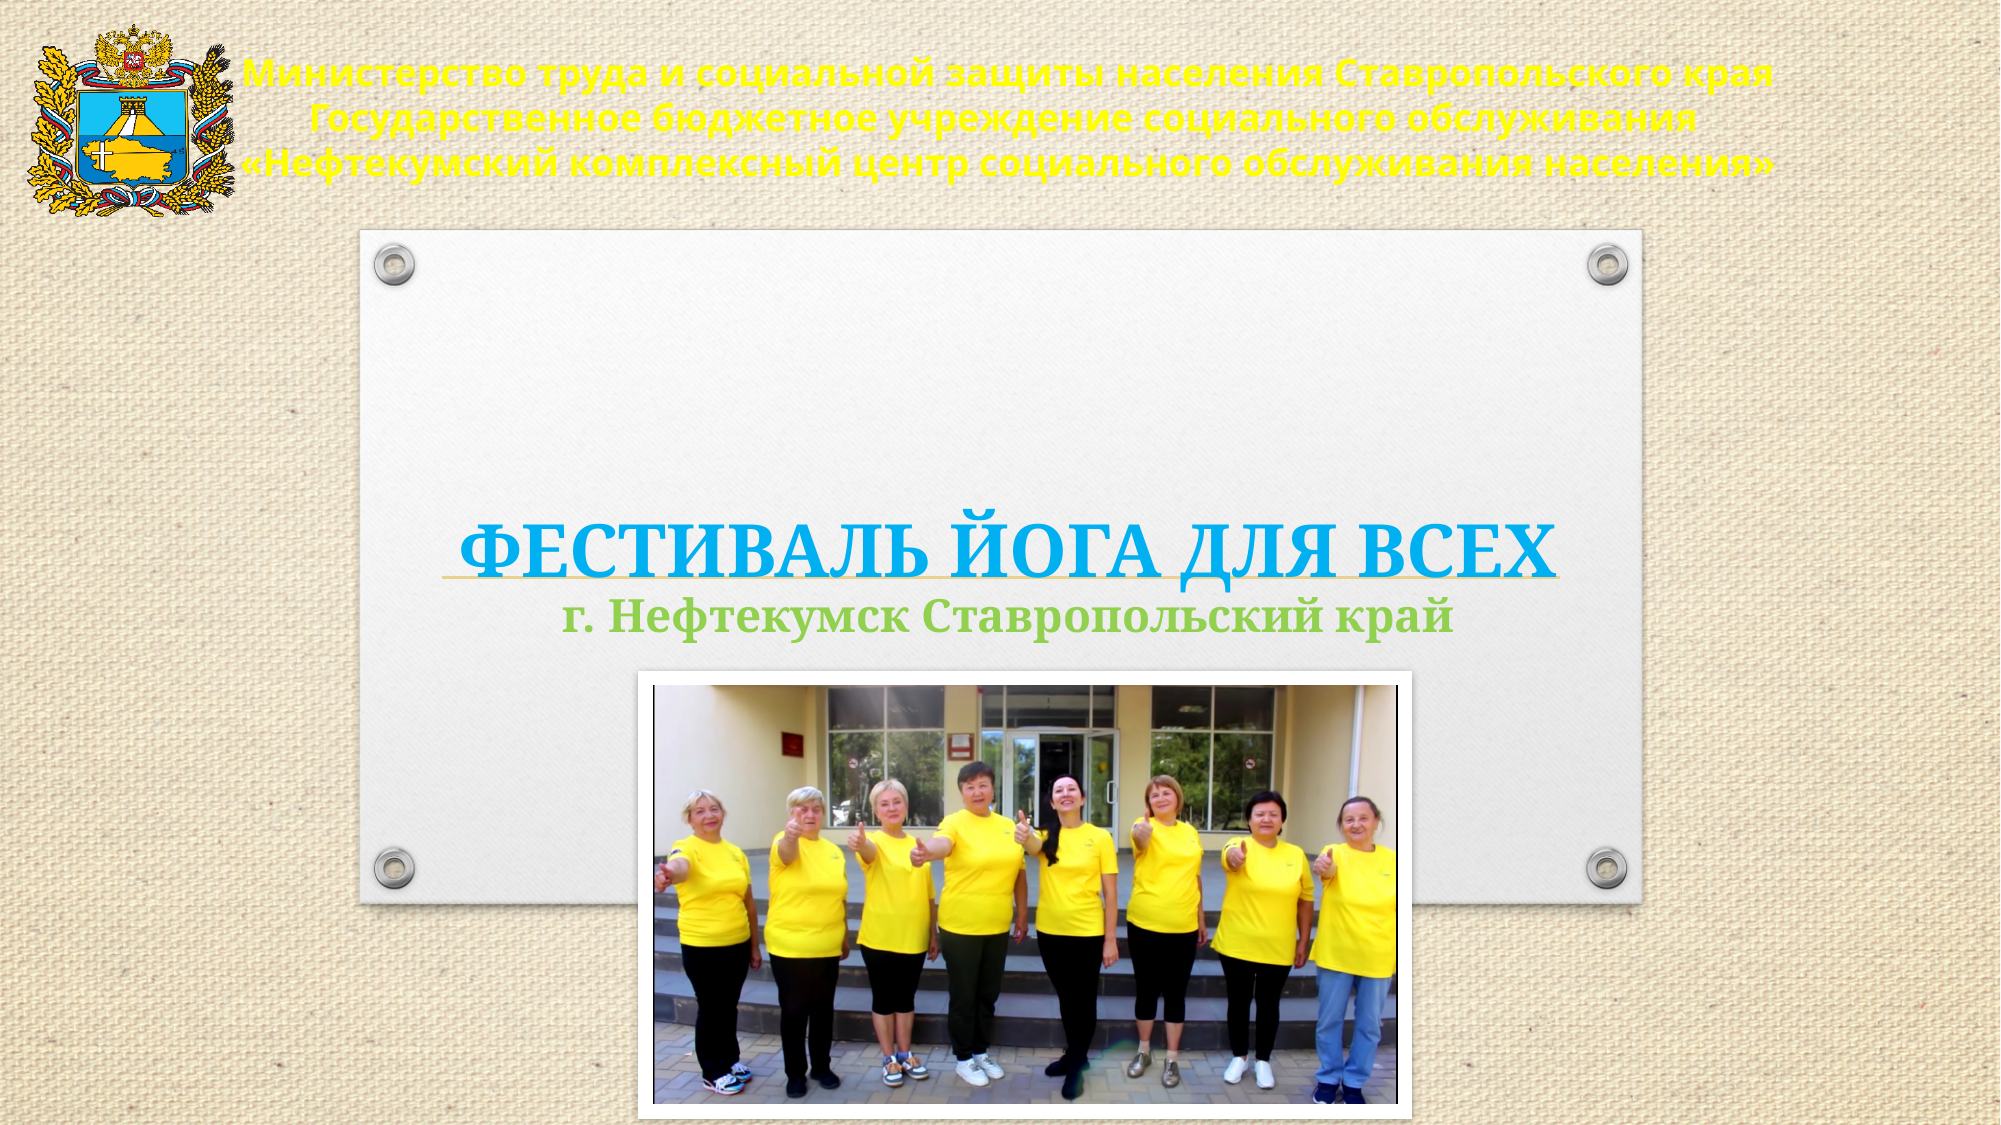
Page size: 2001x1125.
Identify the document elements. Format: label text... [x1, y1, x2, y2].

text_box Министерство труда и социальной защиты населения Ставропольского края Государственное бюджетное учреждение социального обслуживания «Нефтекумский комплексный центр социального обслуживания населения» [235, 41, 1840, 191]
subtitle г. Нефтекумск Ставропольский край [437, 568, 1580, 839]
title ФЕСТИВАЛЬ ЙОГА ДЛЯ ВСЕХ [374, 348, 1643, 600]
picture [0, 0, 2001, 1125]
